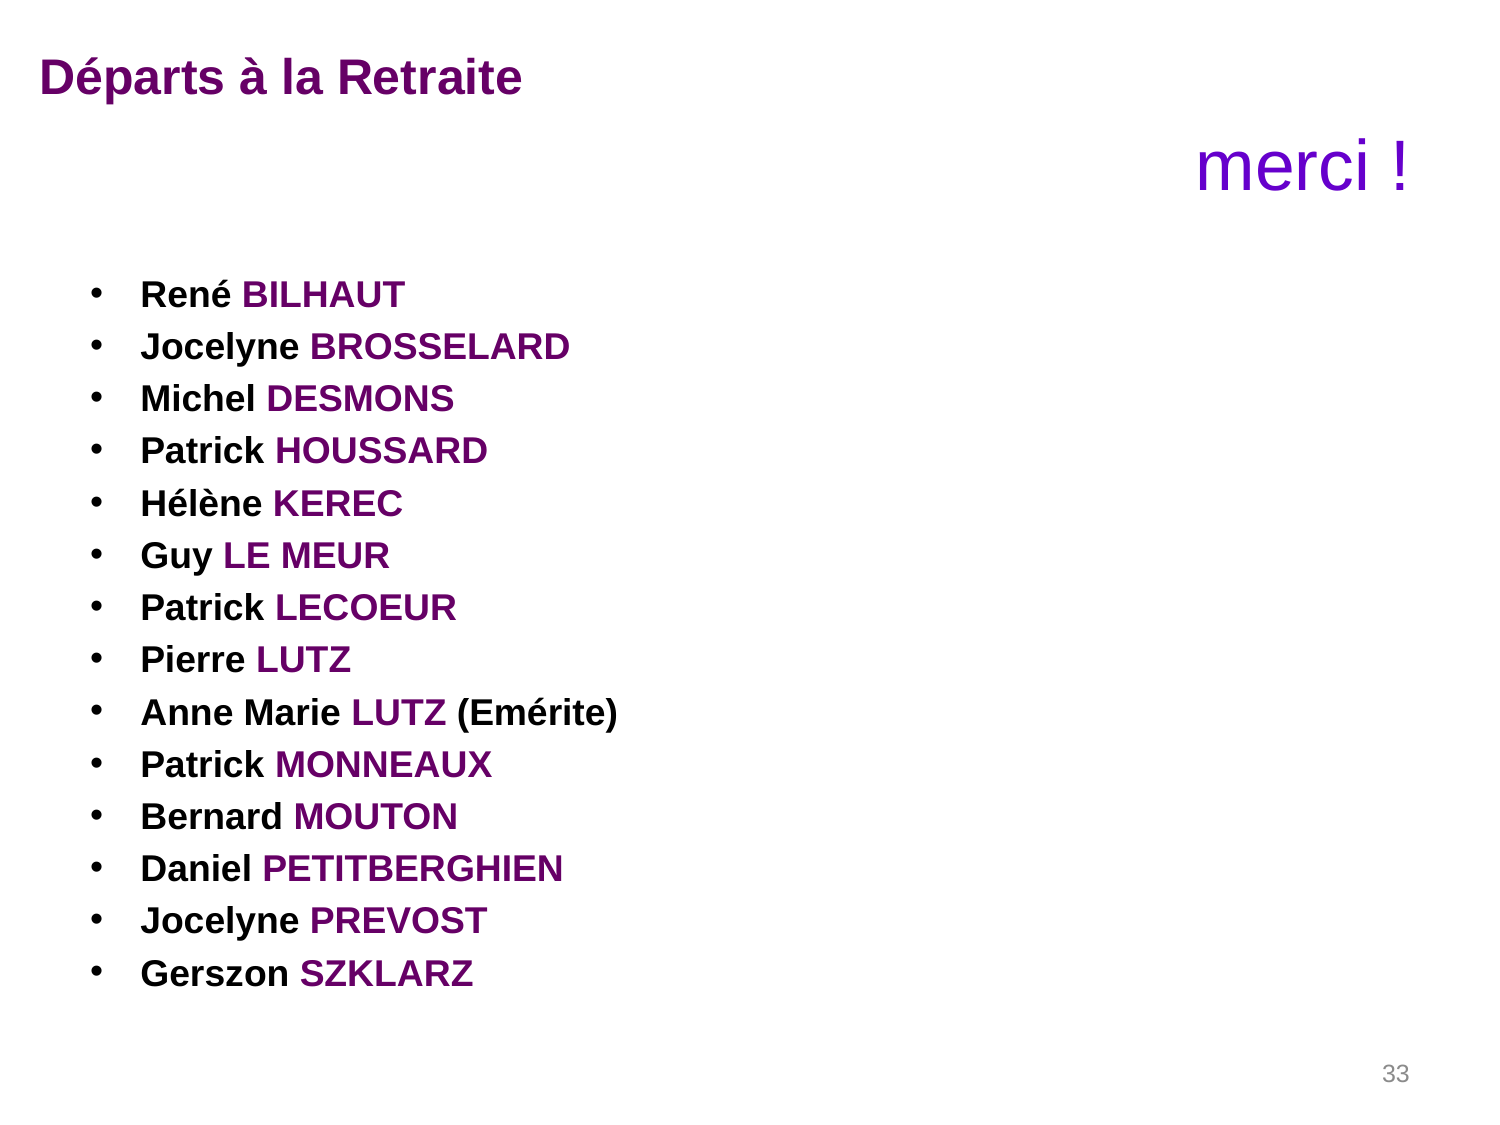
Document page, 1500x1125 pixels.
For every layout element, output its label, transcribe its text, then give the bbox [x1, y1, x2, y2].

title merci ! [37, 24, 1425, 213]
text_box Départs à la Retraite [24, 37, 650, 113]
slide_number 33 [1074, 1042, 1425, 1103]
list René BILHAUT Jocelyne BROSSELARD Michel DESMONS Patrick HOUSSARD Hélène KEREC Guy LE MEUR Patrick LECOEUR Pierre LUTZ Anne Marie LUTZ (Emérite) Patrick MONNEAUX Bernard MOUTON Daniel PETITBERGHIEN Jocelyne PREVOST Gerszon SZKLARZ [75, 262, 1425, 1005]
